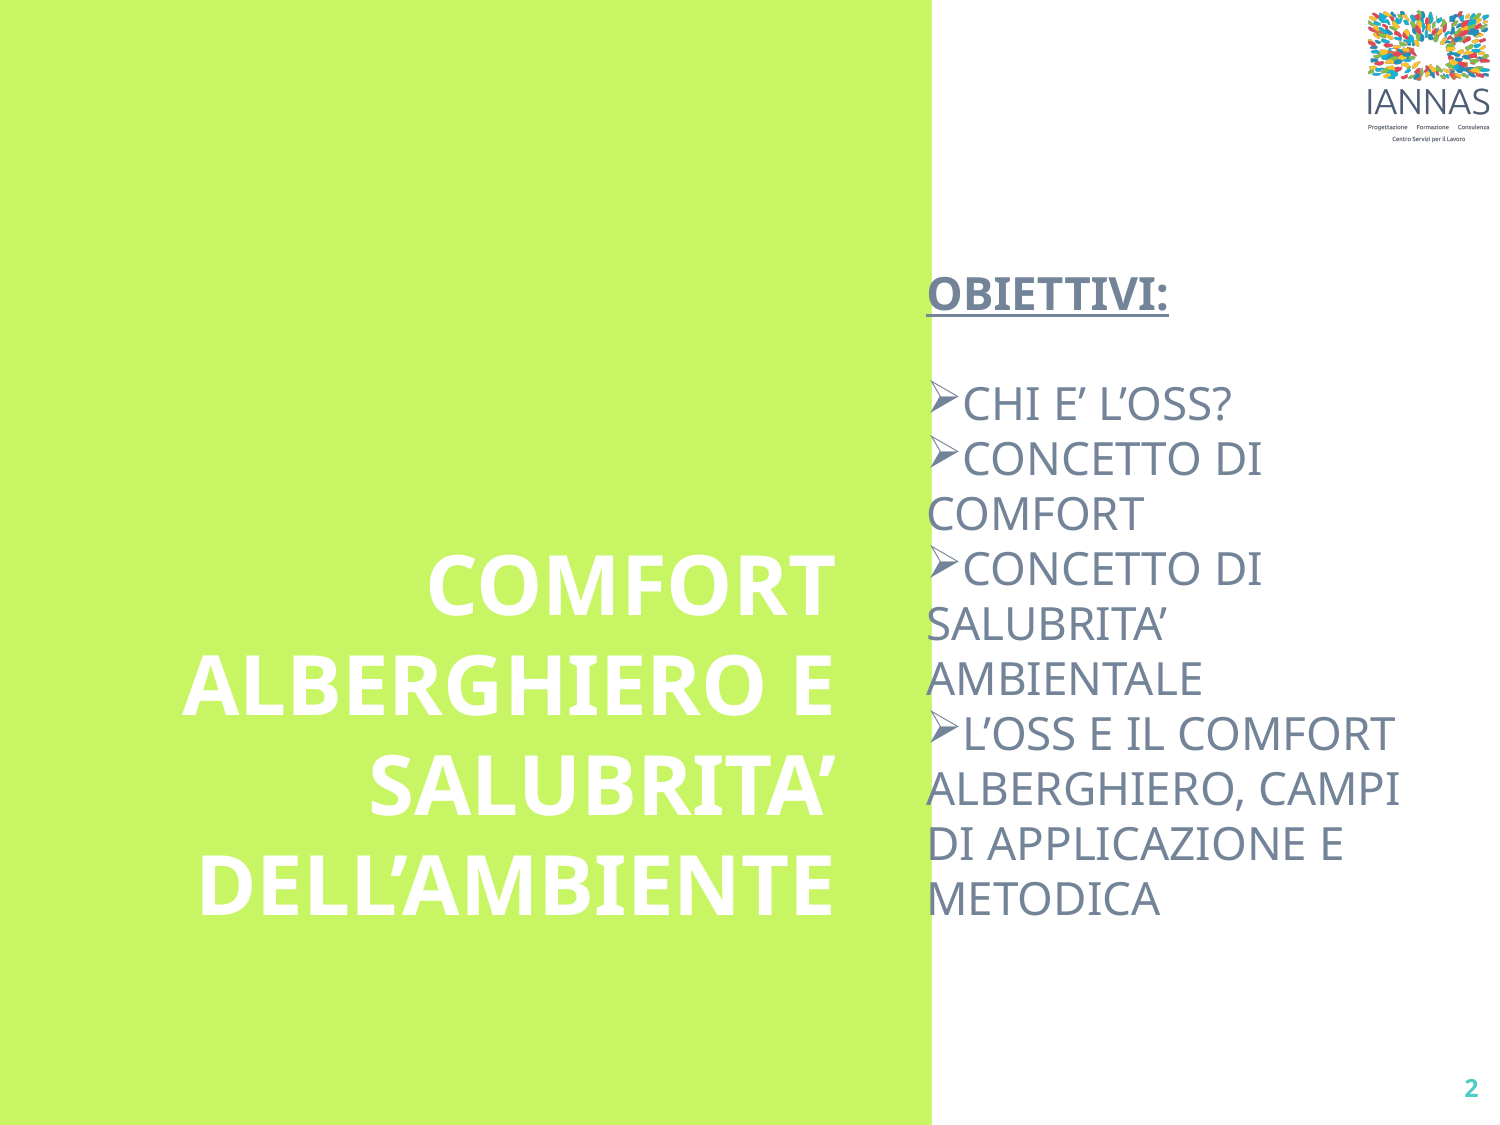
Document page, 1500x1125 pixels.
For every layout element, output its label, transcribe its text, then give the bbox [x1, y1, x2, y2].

subtitle OBIETTIVI: CHI E’ L’OSS? CONCETTO DI COMFORT CONCETTO DI SALUBRITA’ AMBIENTALE L’OSS E IL COMFORT ALBERGHIERO, CAMPI DI APPLICAZIONE E METODICA [911, 207, 1466, 940]
picture [1360, 7, 1498, 145]
title COMFORT ALBERGHIERO E SALUBRITA’ DELL’AMBIENTE [112, 521, 852, 948]
slide_number 2 [1403, 1057, 1494, 1125]
